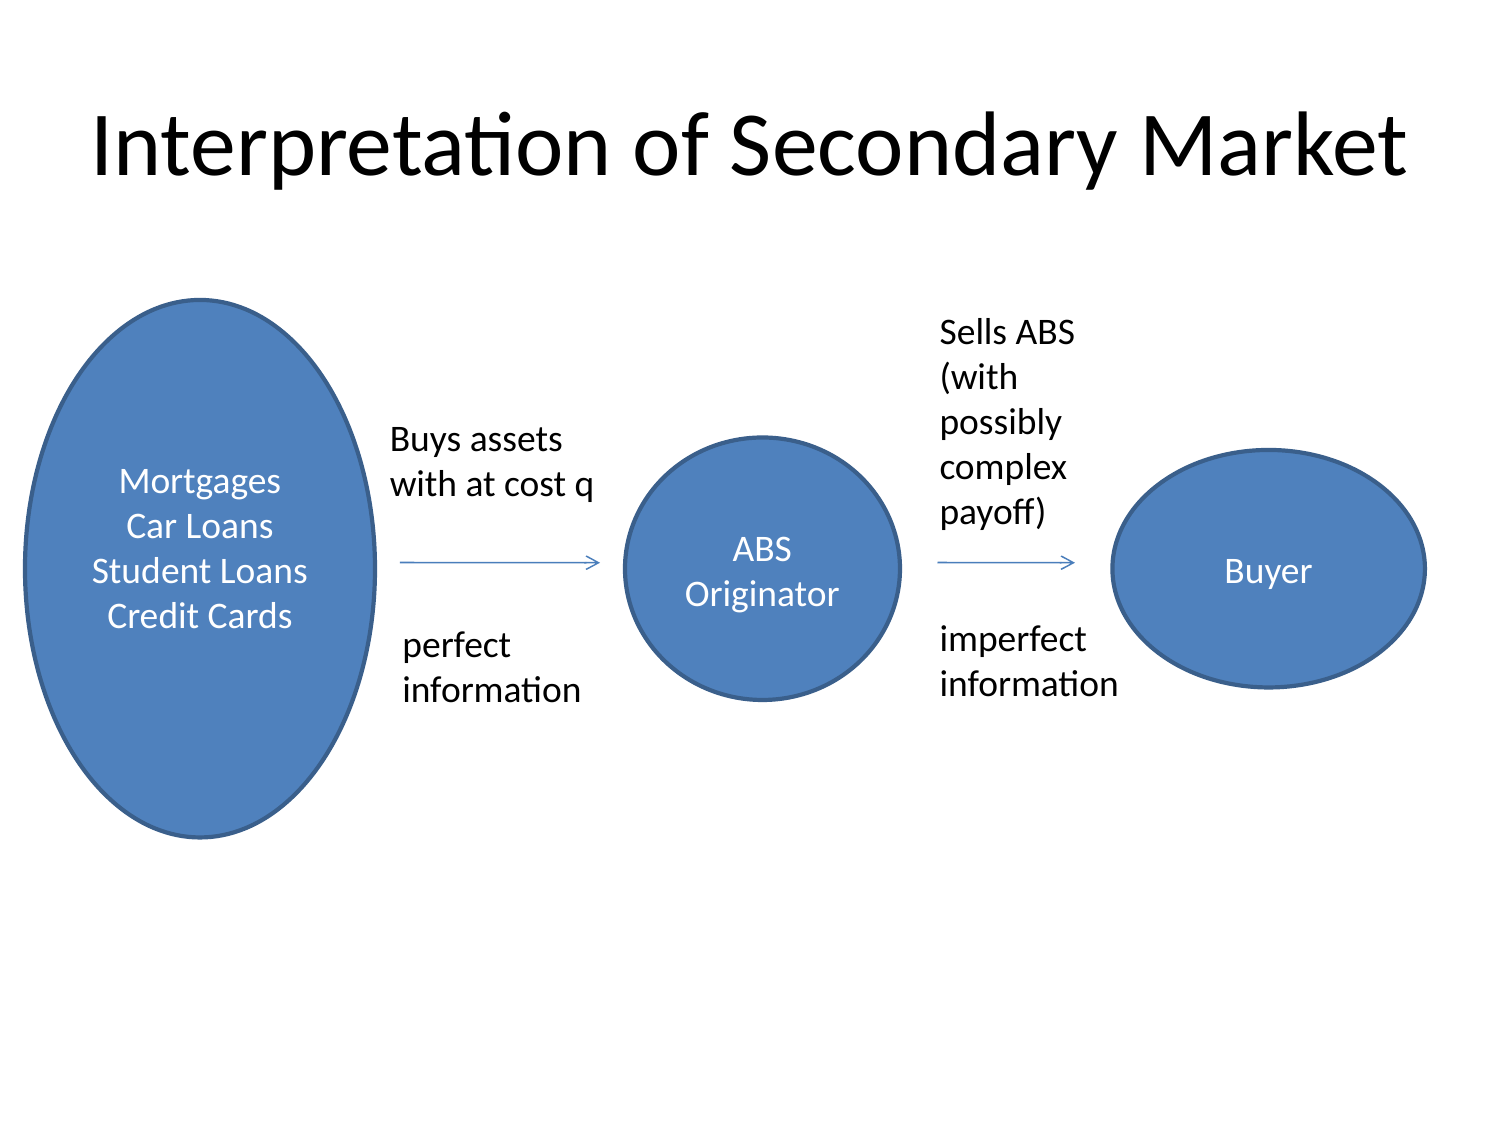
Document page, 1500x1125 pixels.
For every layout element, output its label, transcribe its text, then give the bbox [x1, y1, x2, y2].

text_box Sells ABS (with possibly complex payoff) [924, 299, 1163, 540]
text_box Buyer [1110, 447, 1428, 690]
text_box Mortgages Car Loans Student Loans Credit Cards [22, 297, 378, 840]
text_box perfect information [387, 612, 613, 718]
text_box imperfect information [924, 606, 1150, 712]
text_box ABS Originator [622, 435, 903, 703]
title Interpretation of Secondary Market [75, 45, 1425, 233]
text_box Buys assets with at cost q [375, 406, 650, 512]
